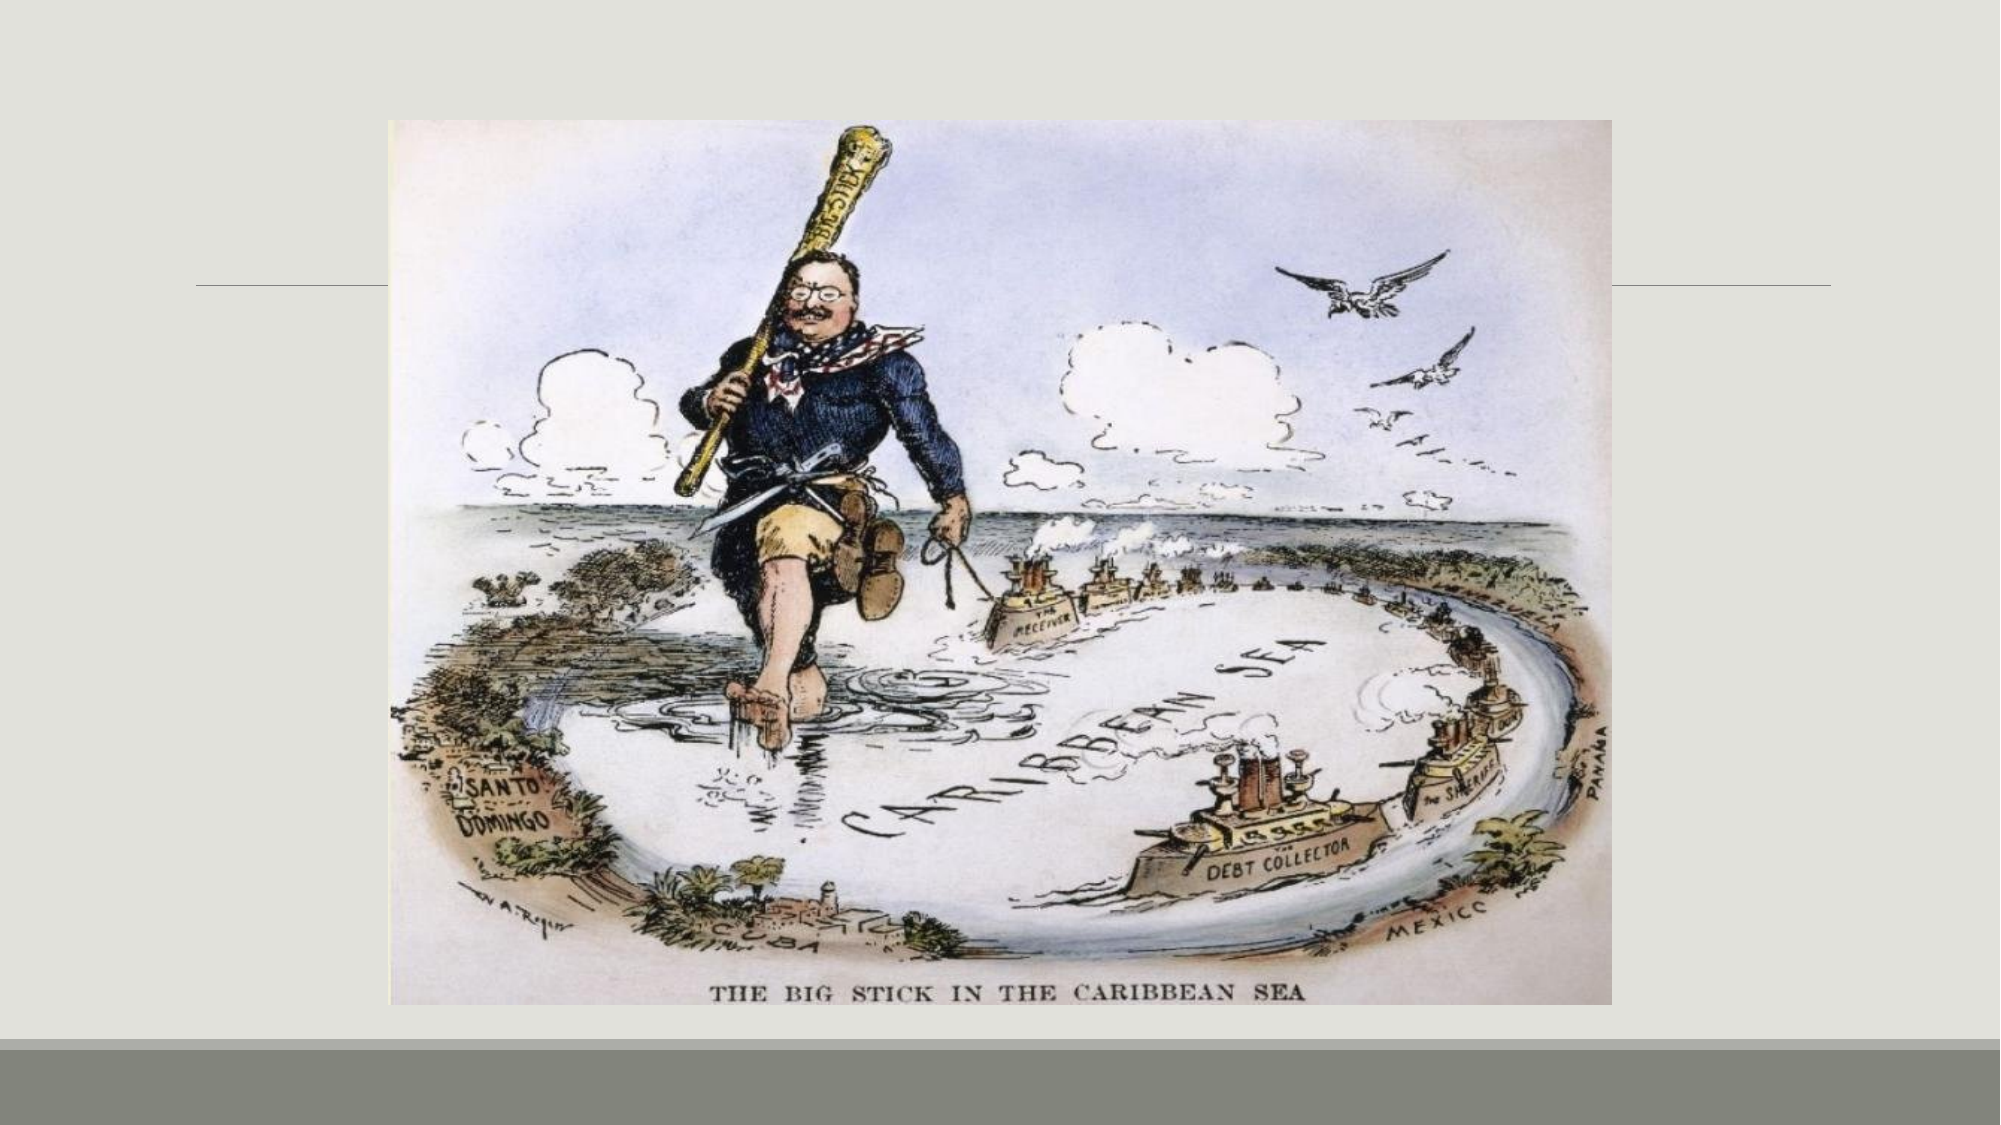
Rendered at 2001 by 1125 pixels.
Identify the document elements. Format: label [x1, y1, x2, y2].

picture [388, 119, 1612, 1005]
